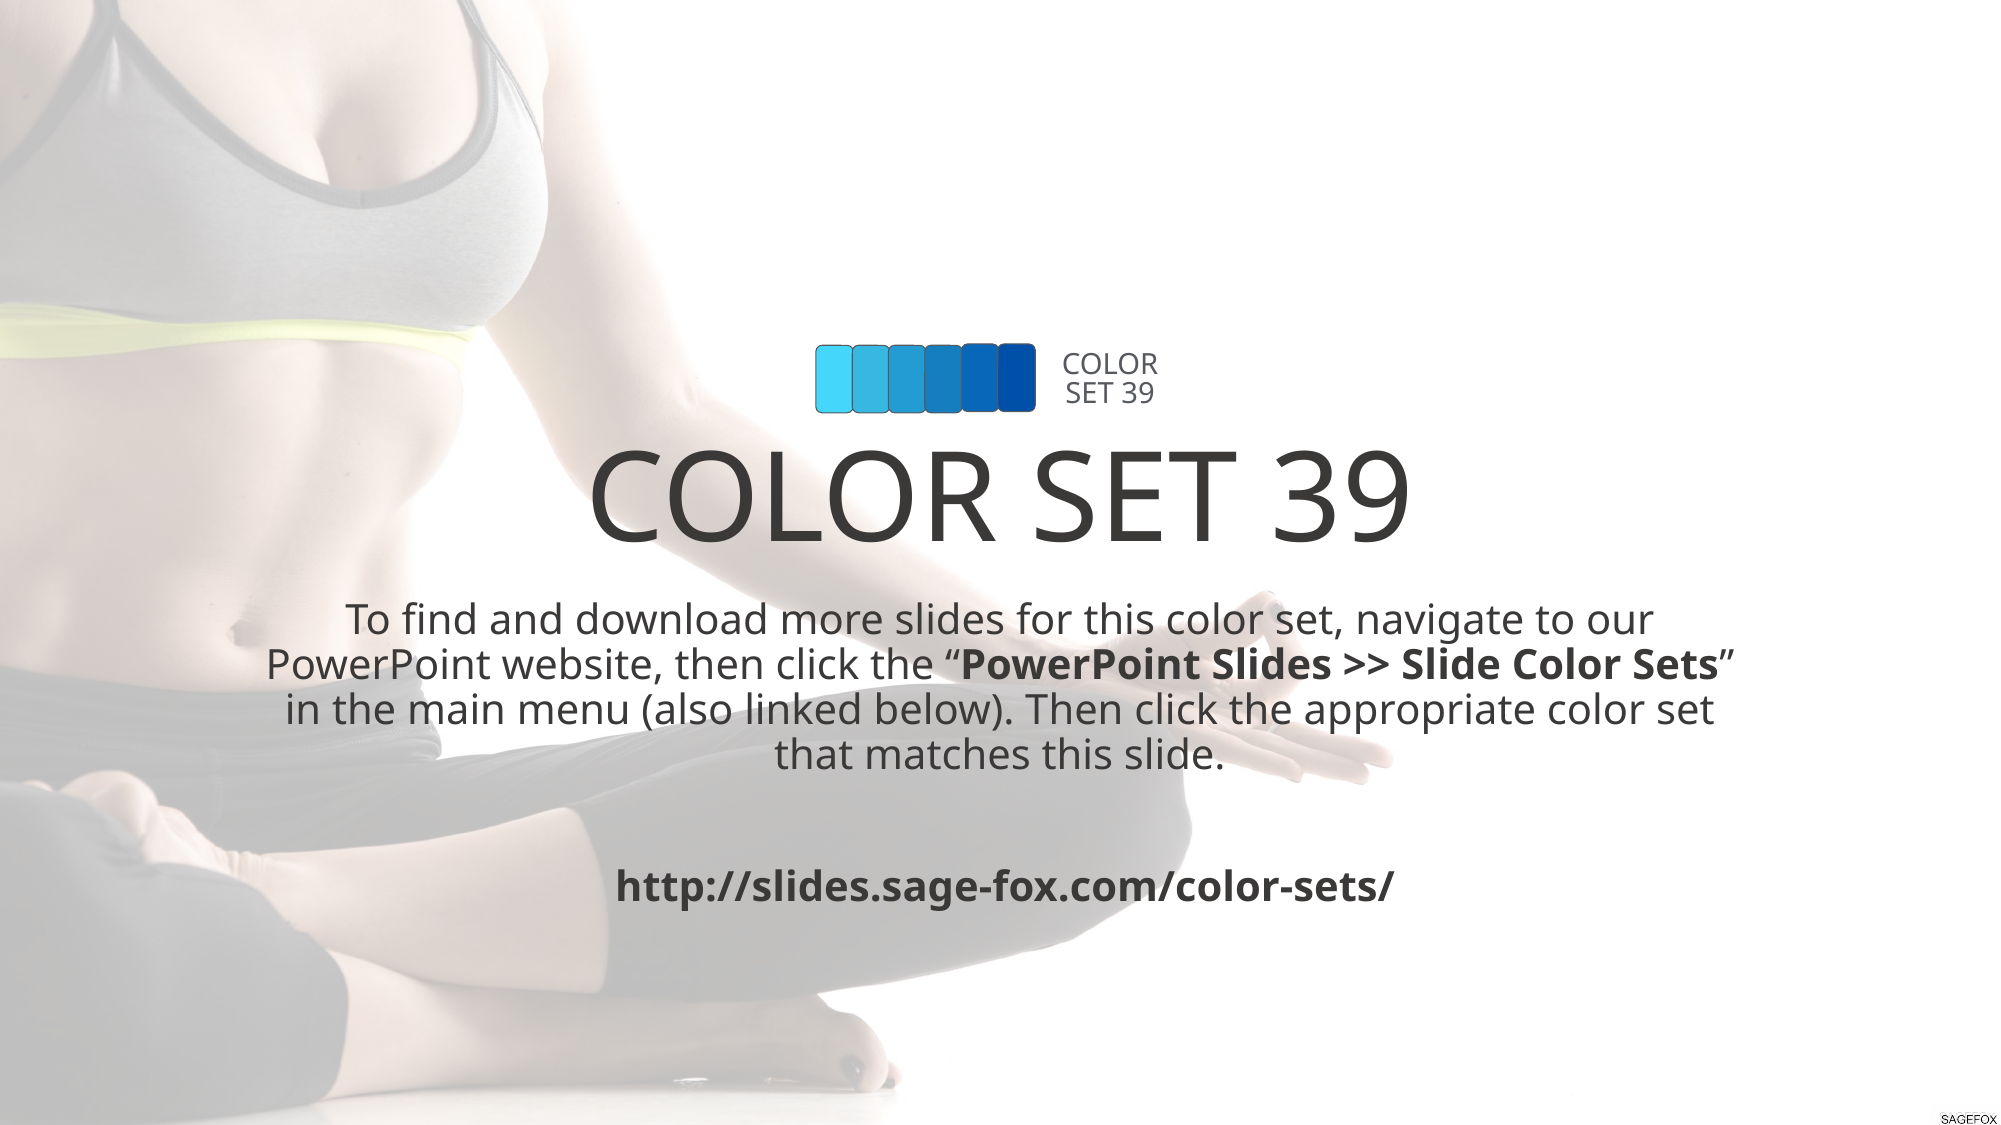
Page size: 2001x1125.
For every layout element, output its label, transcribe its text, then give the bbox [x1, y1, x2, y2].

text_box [804, 341, 1195, 418]
subtitle To find and download more slides for this color set, navigate to our PowerPoint website, then click the “PowerPoint Slides >> Slide Color Sets” in the main menu (also linked below). Then click the appropriate color set that matches this slide. http://slides.sage-fox.com/color-sets/ [249, 590, 1750, 863]
picture [1938, 1114, 1999, 1125]
title COLOR SET 39 [249, 184, 1750, 576]
